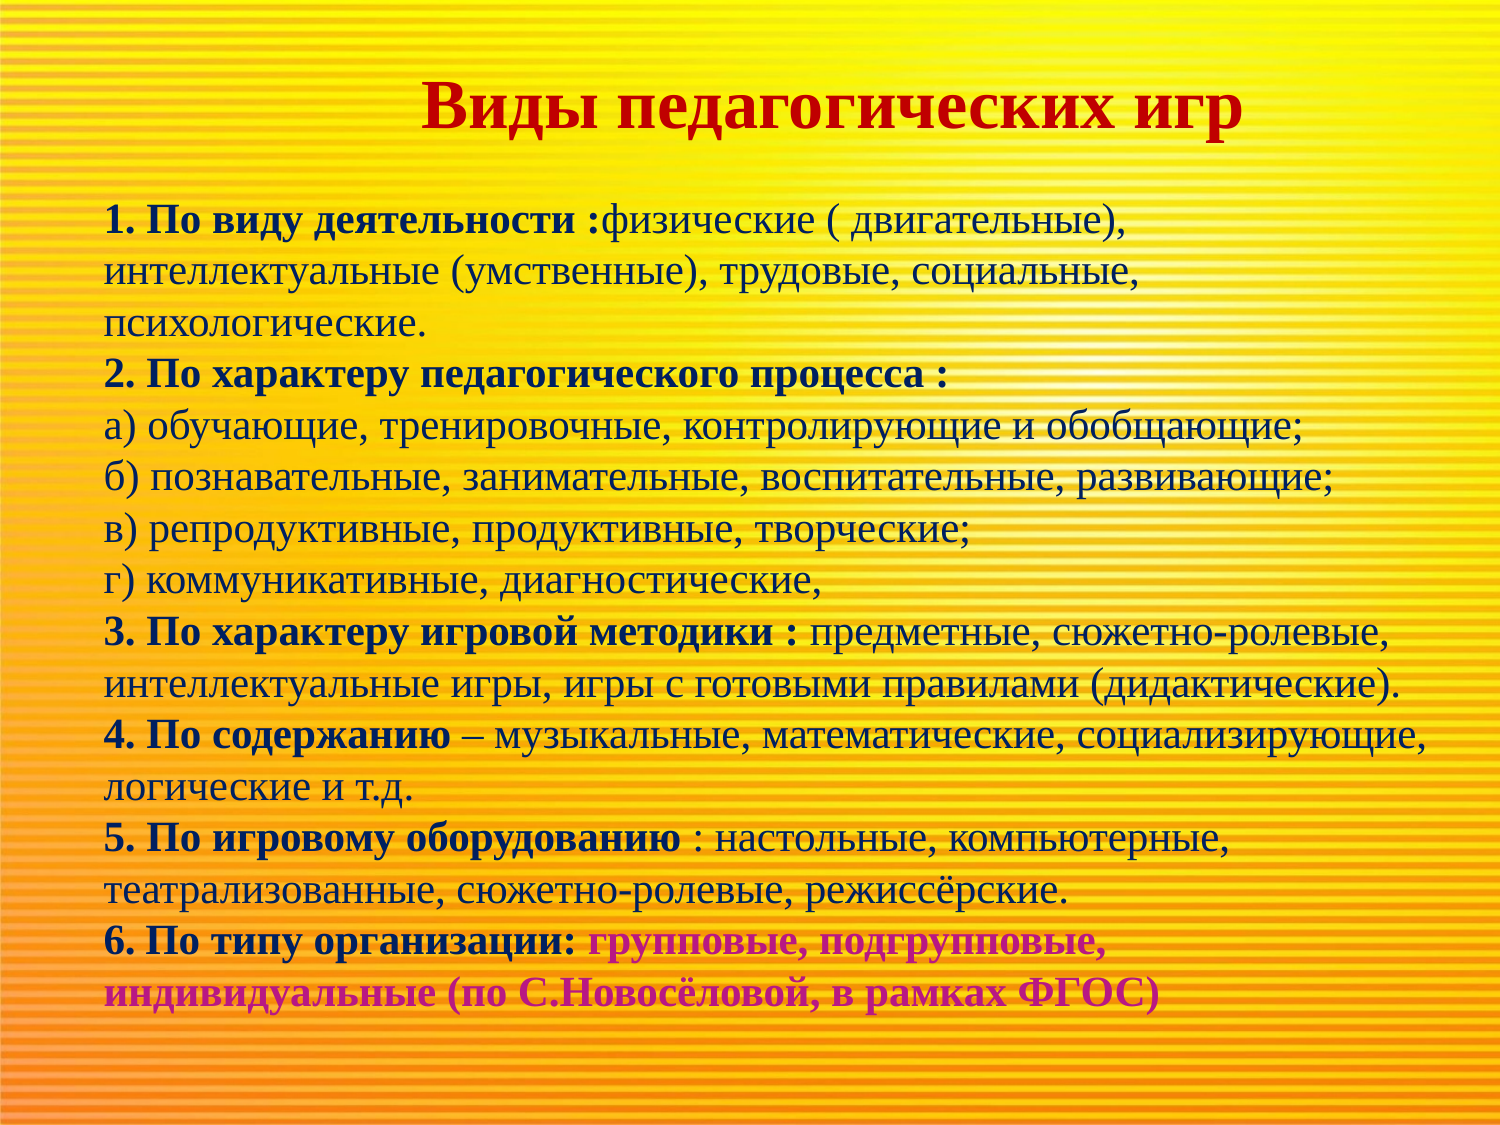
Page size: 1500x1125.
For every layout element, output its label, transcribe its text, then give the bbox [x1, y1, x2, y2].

picture [0, 0, 1500, 1125]
title Виды педагогических игр 1. По виду деятельности :физические ( двигательные), интеллектуальные (умственные), трудовые, социальные, психологические. 2. По характеру педагогического процесса : а) обучающие, тренировочные, контролирующие и обобщающие; б) познавательные, занимательные, воспитательные, развивающие; в) репродуктивные, продуктивные, творческие; г) коммуникативные, диагностические, 3. По характеру игровой методики : предметные, сюжетно-ролевые, интеллектуальные игры, игры с готовыми правилами (дидактические). 4. По содержанию – музыкальные, математические, социализирующие, логические и т.д. 5. По игровому оборудованию : настольные, компьютерные, театрализованные, сюжетно-ролевые, режиссёрские. 6. По типу организации: групповые, подгрупповые, индивидуальные (по С.Новосёловой, в рамках ФГОС) [88, 33, 1447, 1092]
